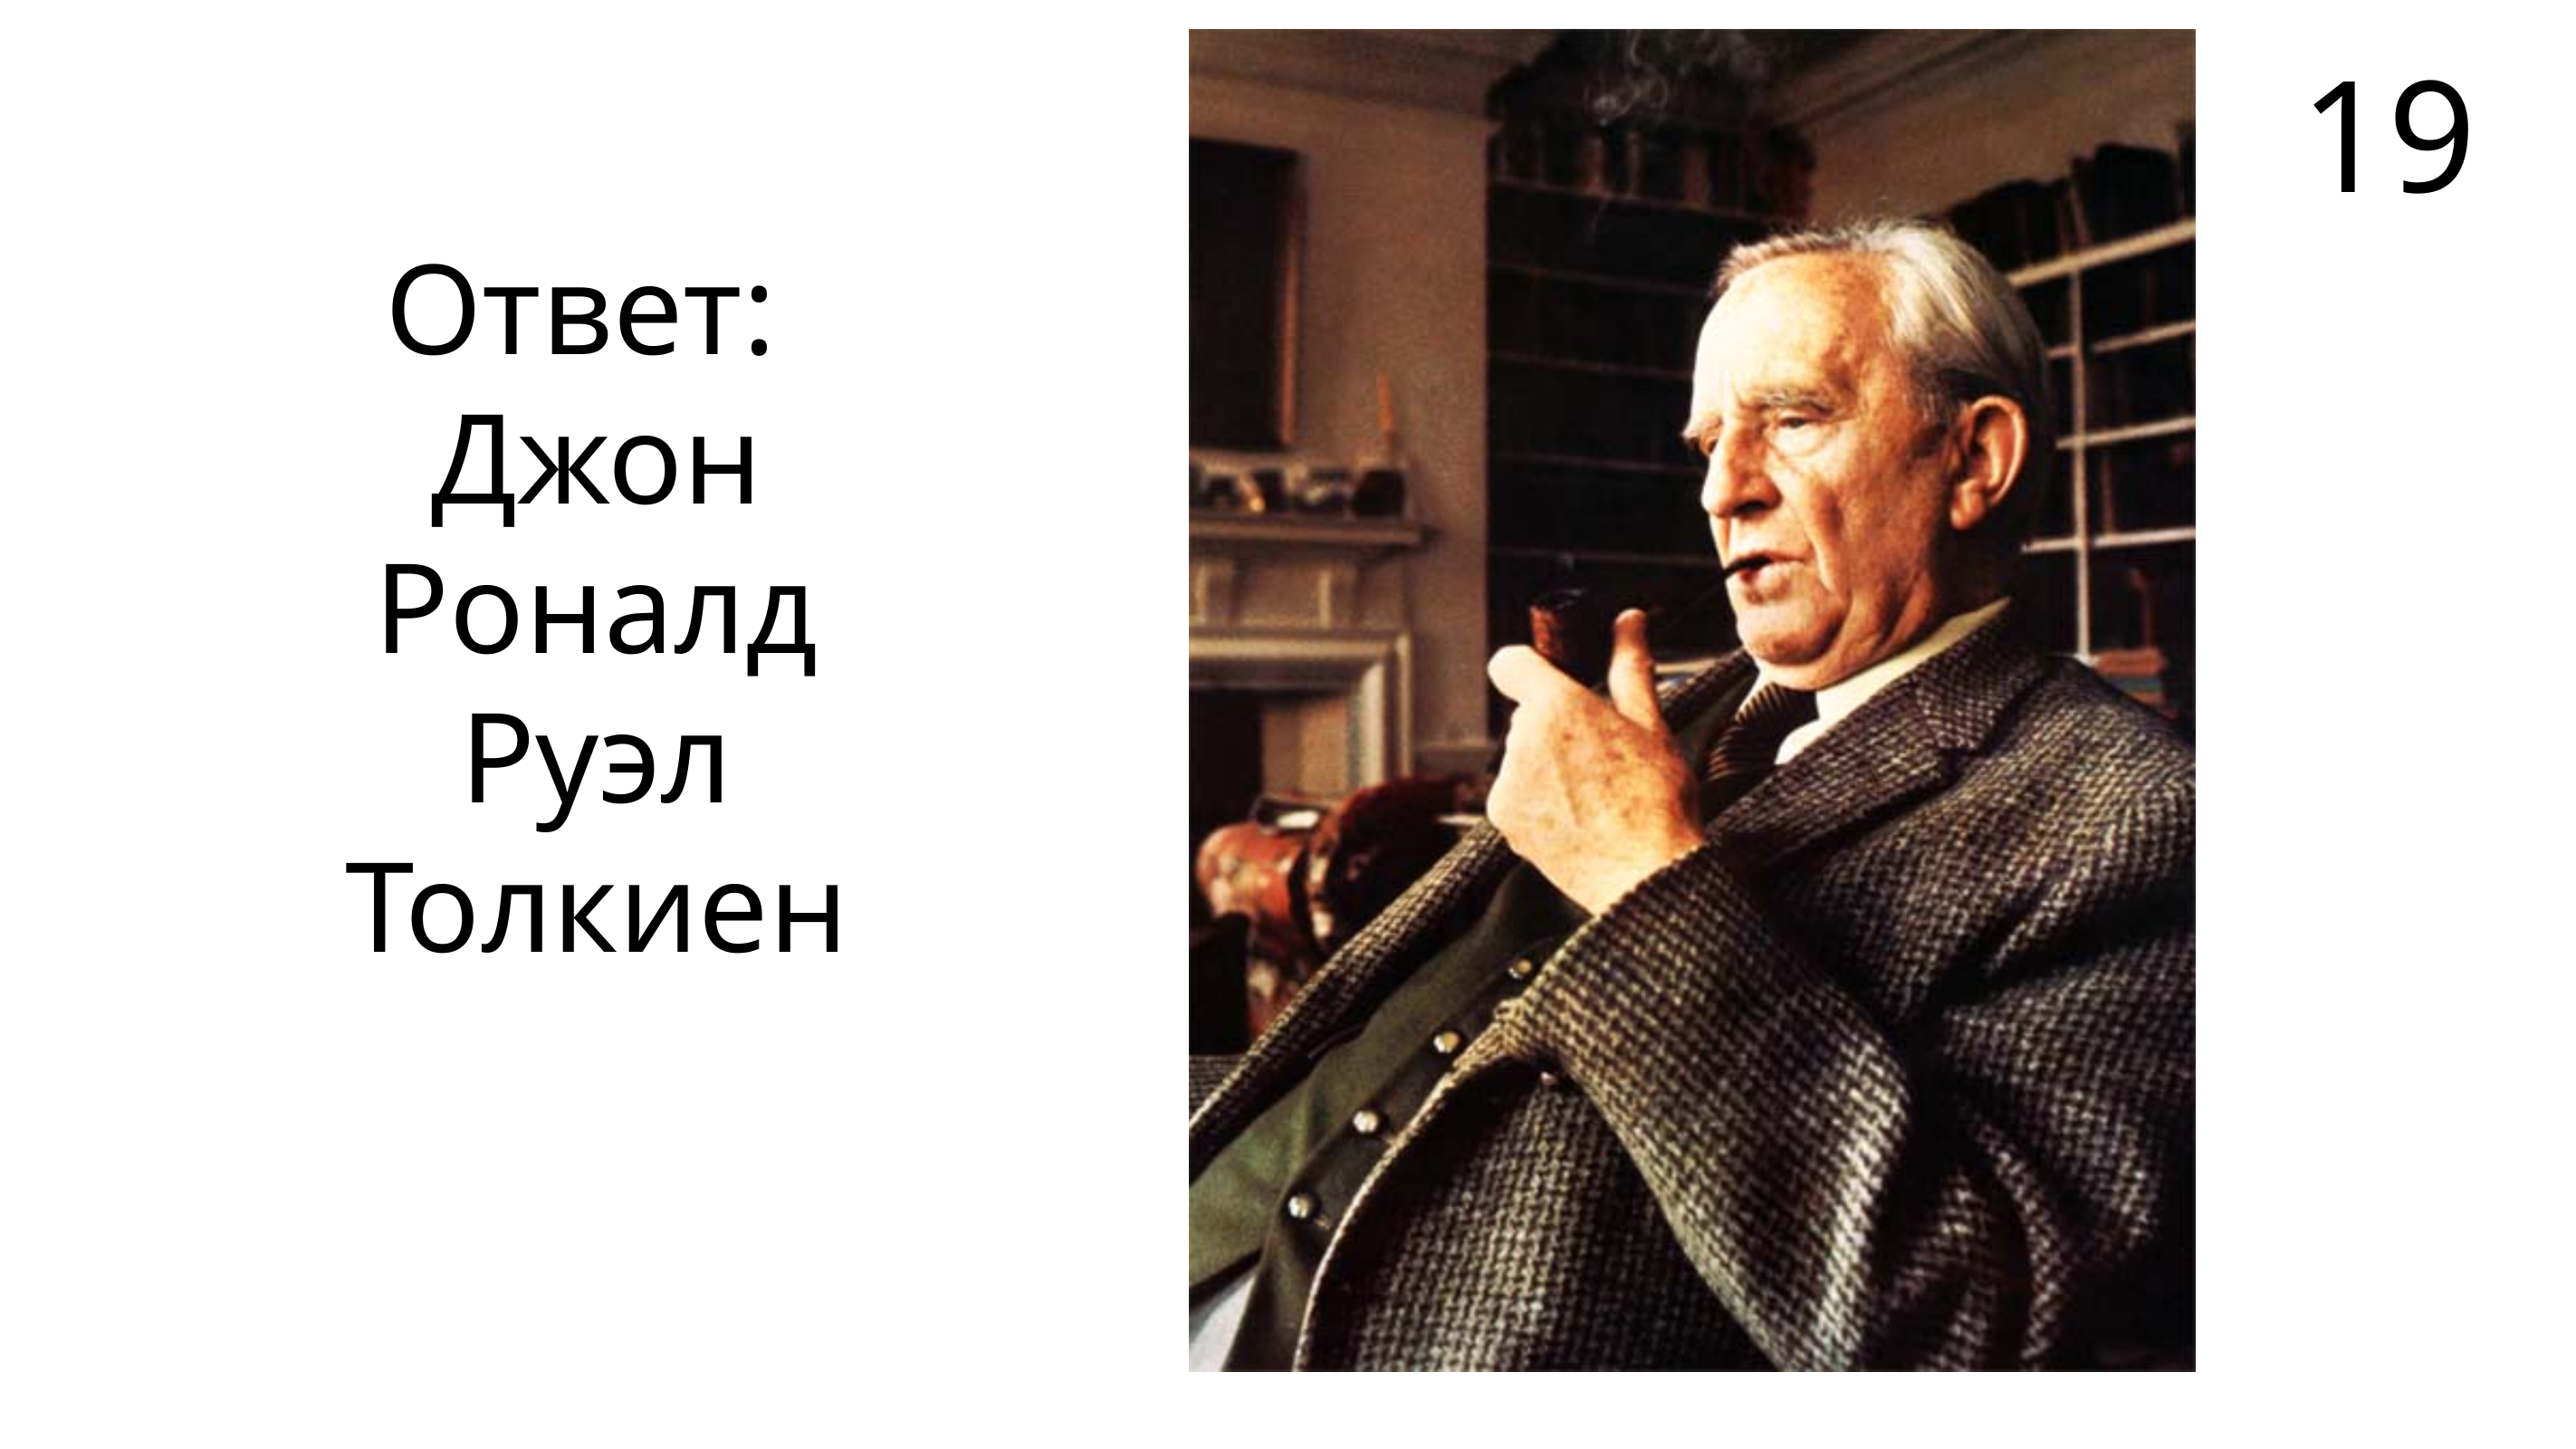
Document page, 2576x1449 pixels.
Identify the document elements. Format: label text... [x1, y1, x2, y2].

picture [1189, 29, 2196, 1372]
text_box Ответ: Джон Роналд Руэл Толкиен [230, 222, 963, 984]
text_box 19 [2292, 30, 2485, 232]
